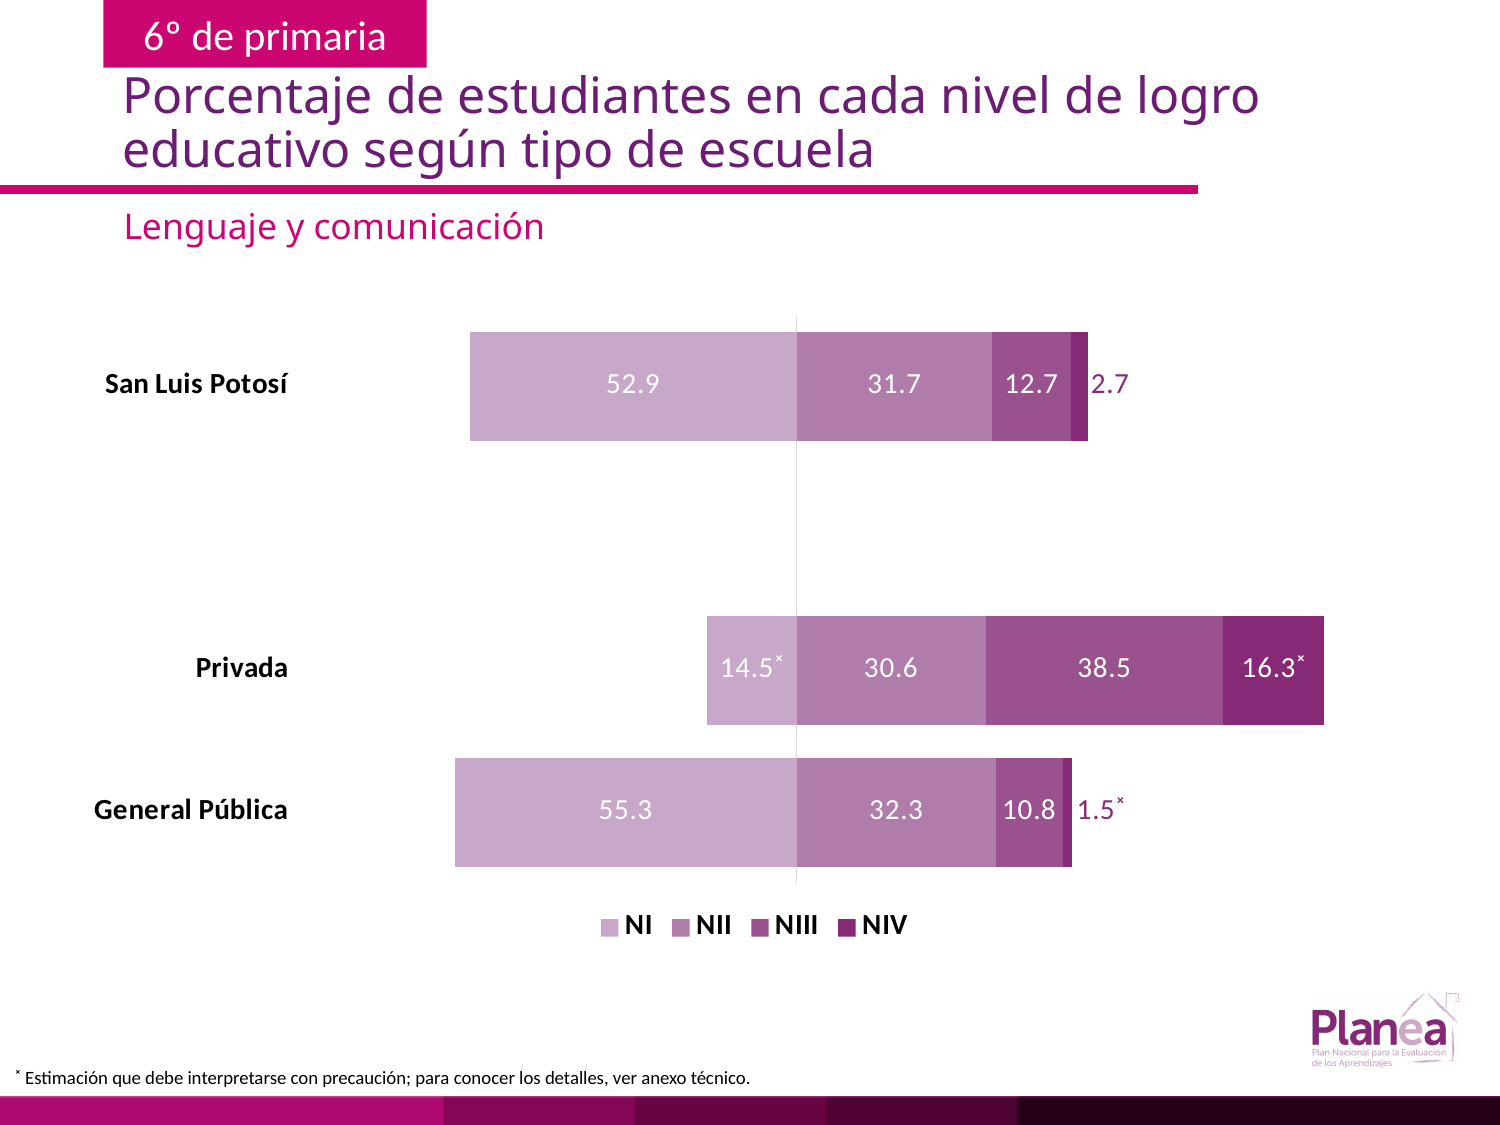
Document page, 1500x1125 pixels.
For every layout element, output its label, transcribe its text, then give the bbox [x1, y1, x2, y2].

picture [0, 1096, 1500, 1125]
list Lenguaje y comunicación [108, 196, 1403, 302]
chart [66, 302, 1442, 949]
text_box [0, 184, 1199, 195]
title Porcentaje de estudiantes en cada nivel de logro educativo según tipo de escuela [107, 62, 1402, 201]
picture [1312, 991, 1462, 1068]
text_box ˟ Estimación que debe interpretarse con precaución; para conocer los detalles, ver anexo técnico. [0, 1058, 834, 1096]
